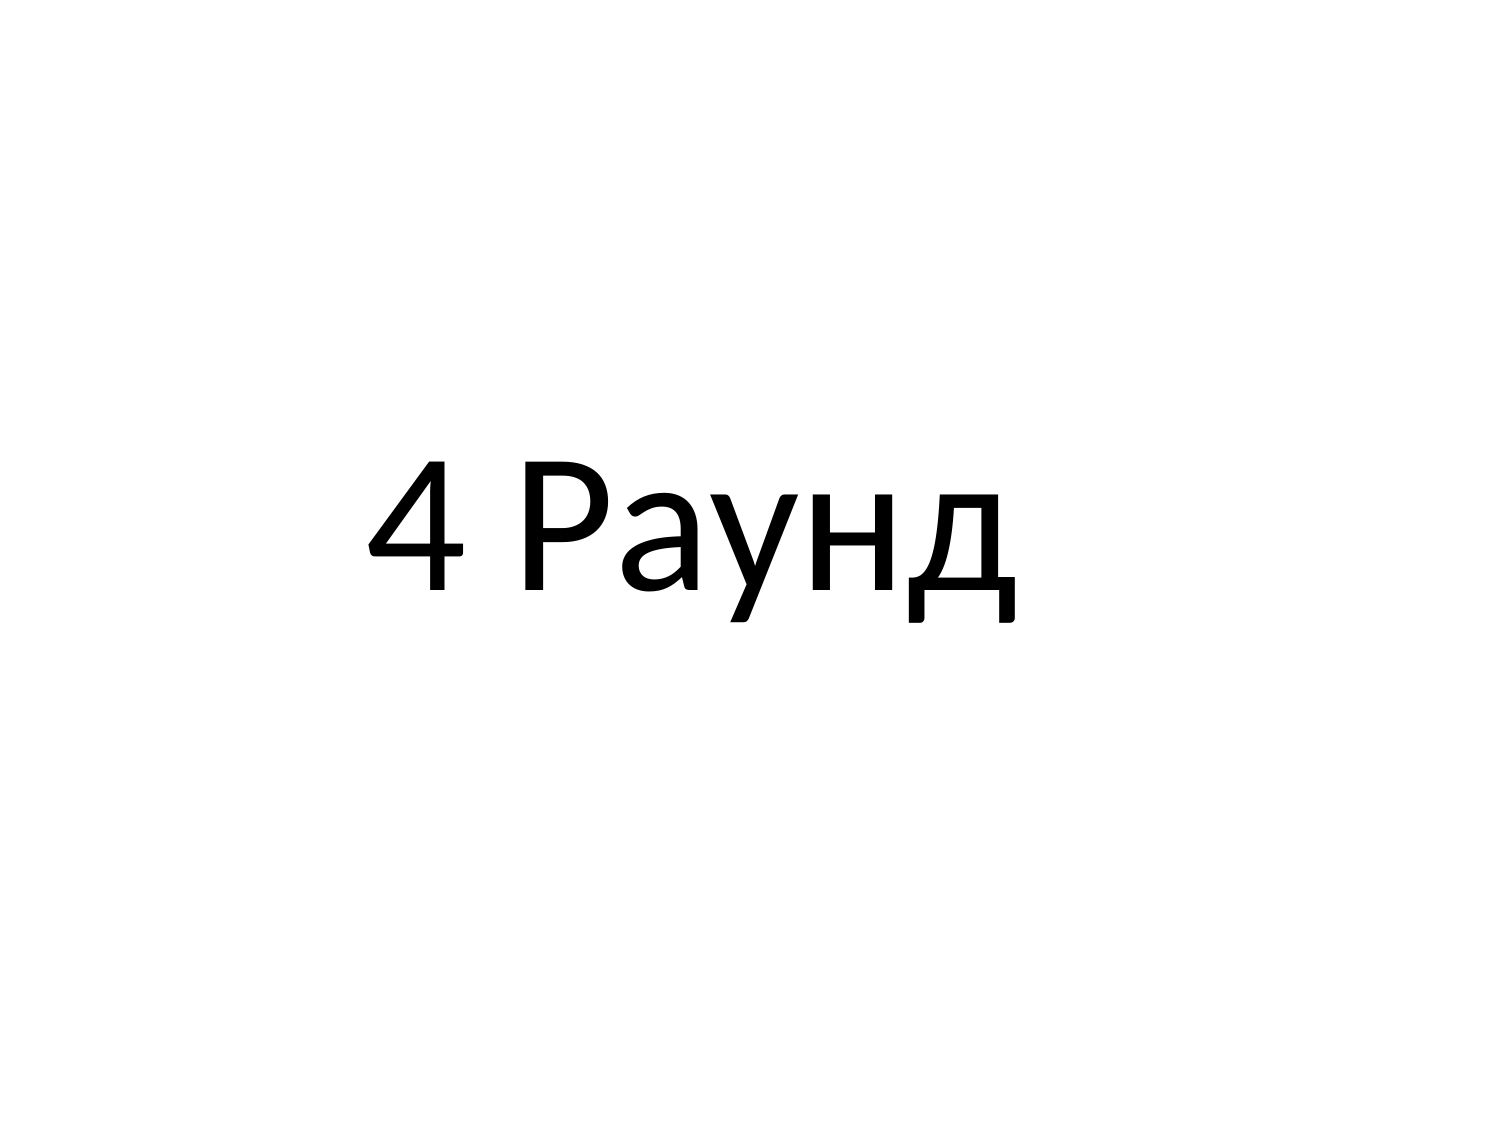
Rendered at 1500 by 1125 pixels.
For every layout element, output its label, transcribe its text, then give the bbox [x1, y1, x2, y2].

list 4 Раунд [304, 382, 1500, 1125]
